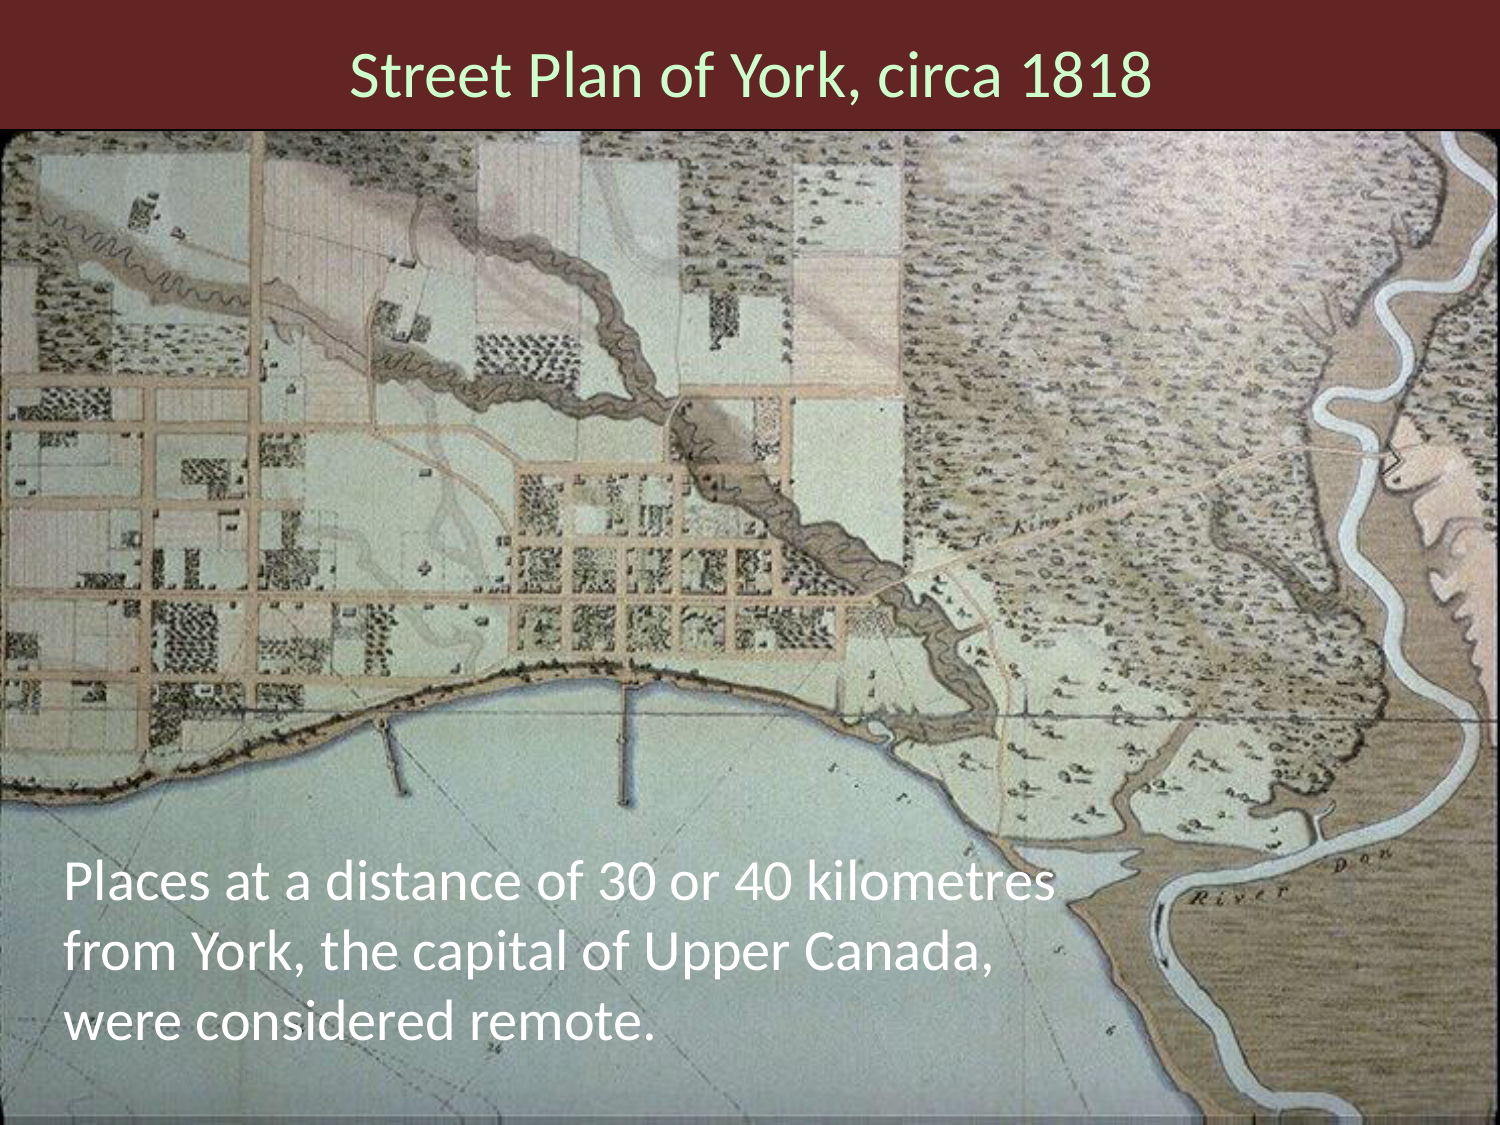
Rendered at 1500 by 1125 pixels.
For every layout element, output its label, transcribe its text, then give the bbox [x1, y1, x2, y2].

picture [0, 130, 1500, 1125]
text_box Street Plan of York, circa 1818 [24, 23, 1479, 118]
